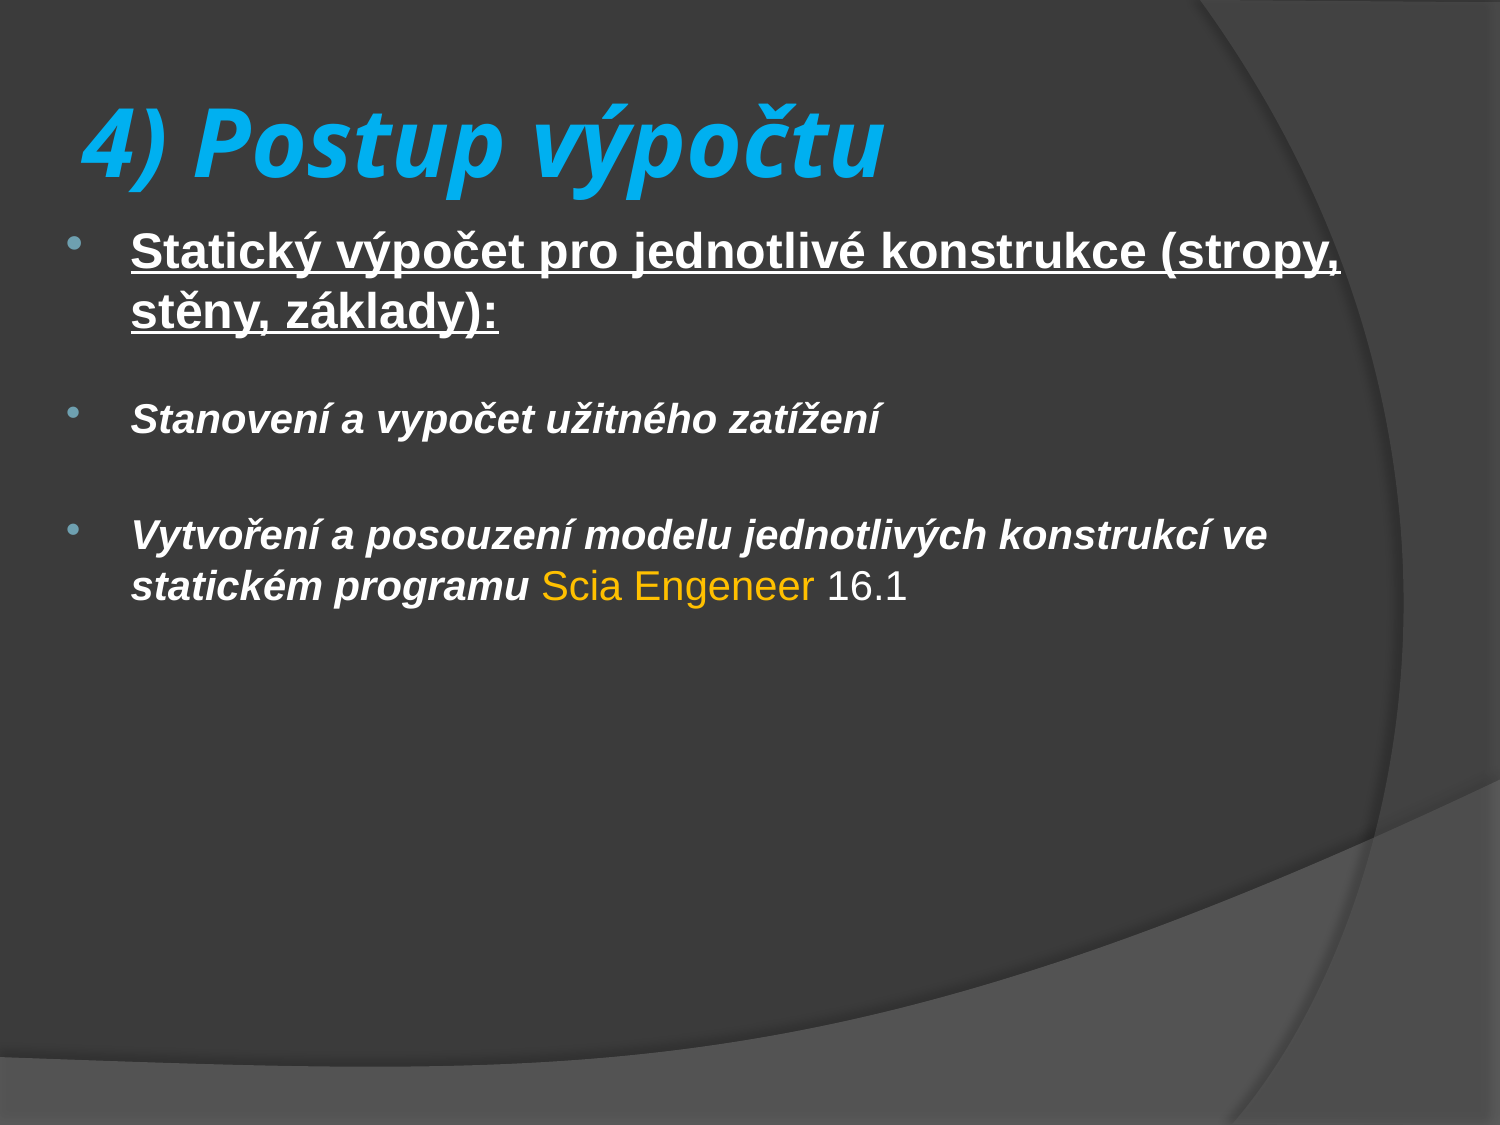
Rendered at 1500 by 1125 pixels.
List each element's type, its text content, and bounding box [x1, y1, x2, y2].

list Statický výpočet pro jednotlivé konstrukce (stropy, stěny, základy): Stanovení a vypočet užitného zatížení Vytvoření a posouzení modelu jednotlivých konstrukcí ve statickém programu Scia Engeneer 16.1 [46, 210, 1430, 989]
title 4) Postup výpočtu [75, 45, 1300, 210]
